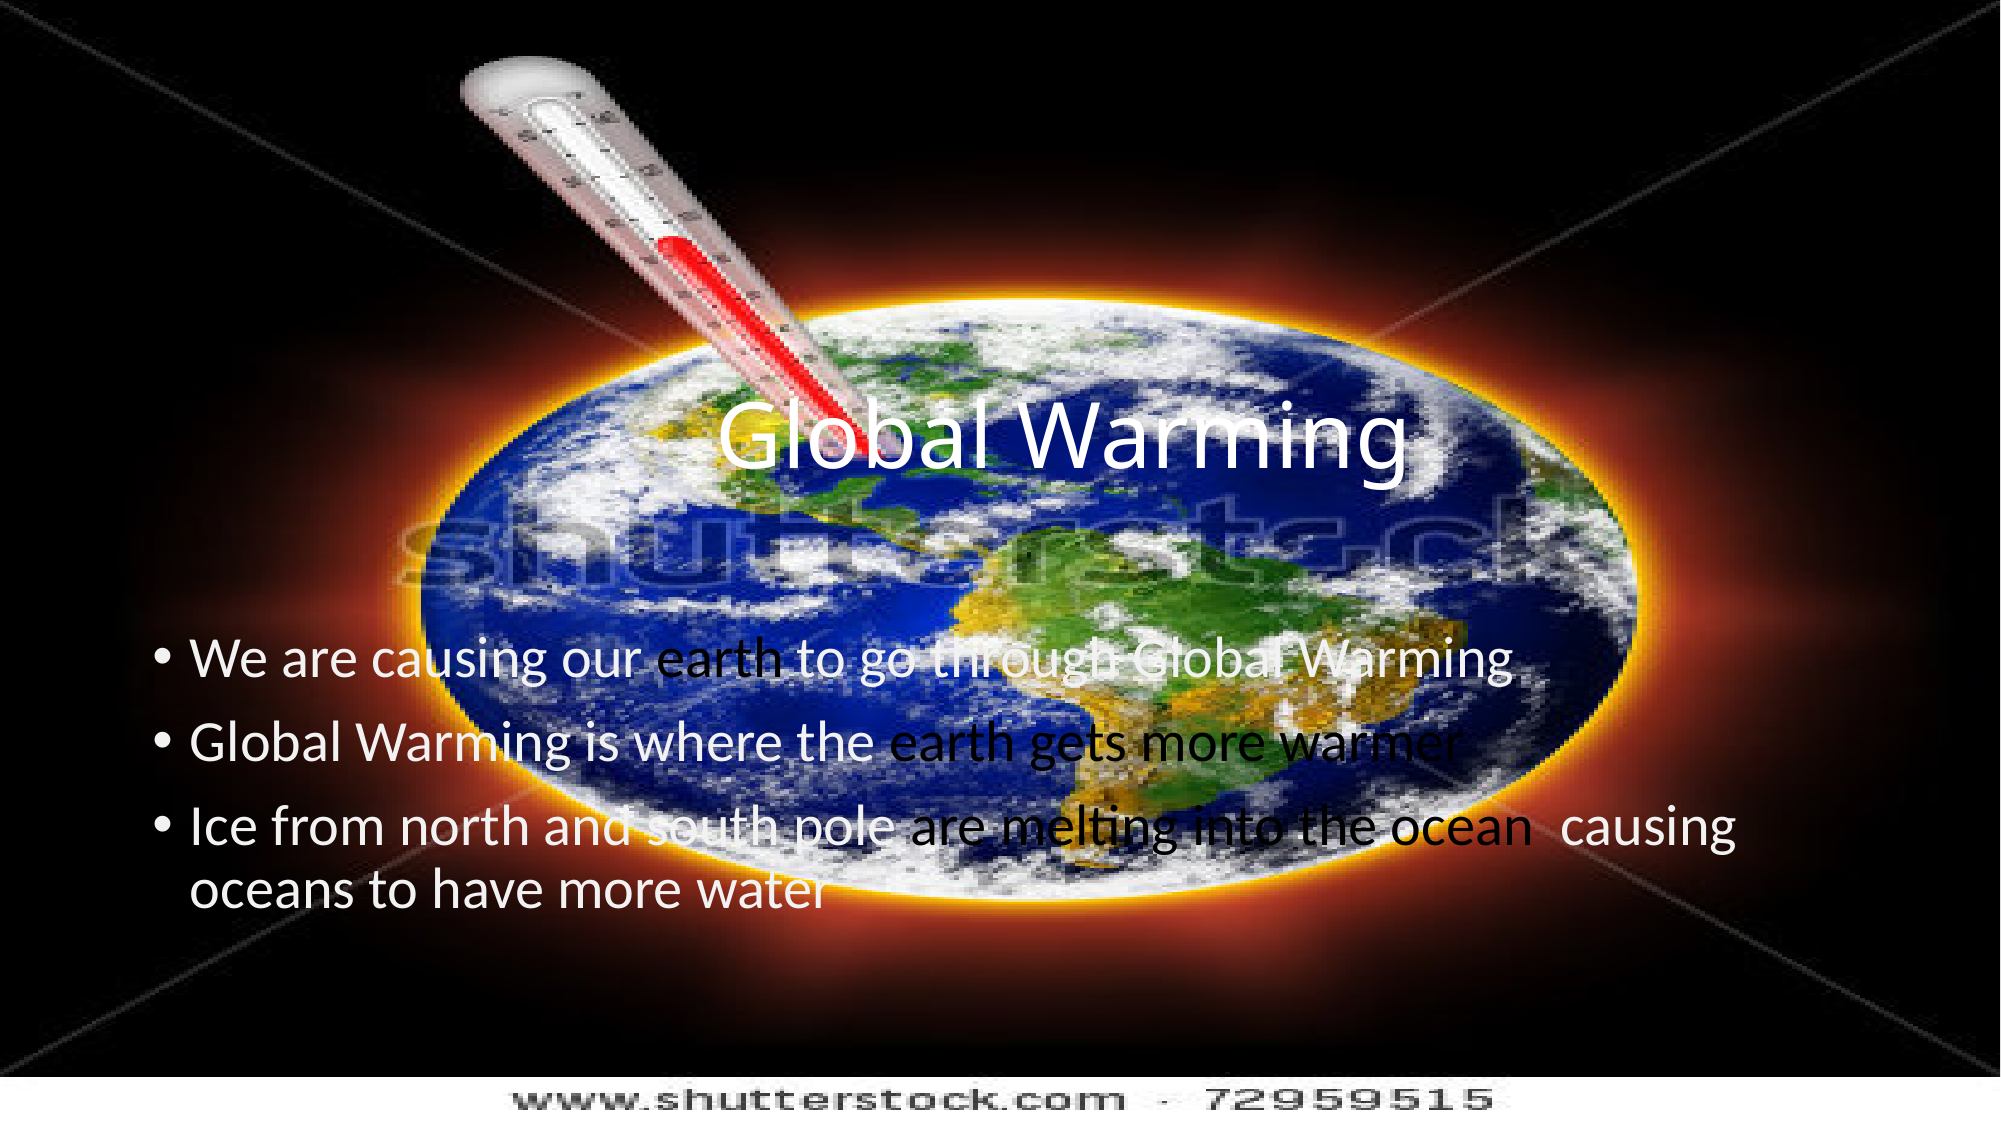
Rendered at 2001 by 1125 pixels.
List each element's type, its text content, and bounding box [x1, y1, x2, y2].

list We are causing our earth to go through Global Warming Global Warming is where the earth gets more warmer Ice from north and south pole are melting into the ocean causing oceans to have more water [137, 619, 1863, 1125]
title Global Warming [700, 330, 2000, 548]
picture [0, 0, 2001, 1125]
